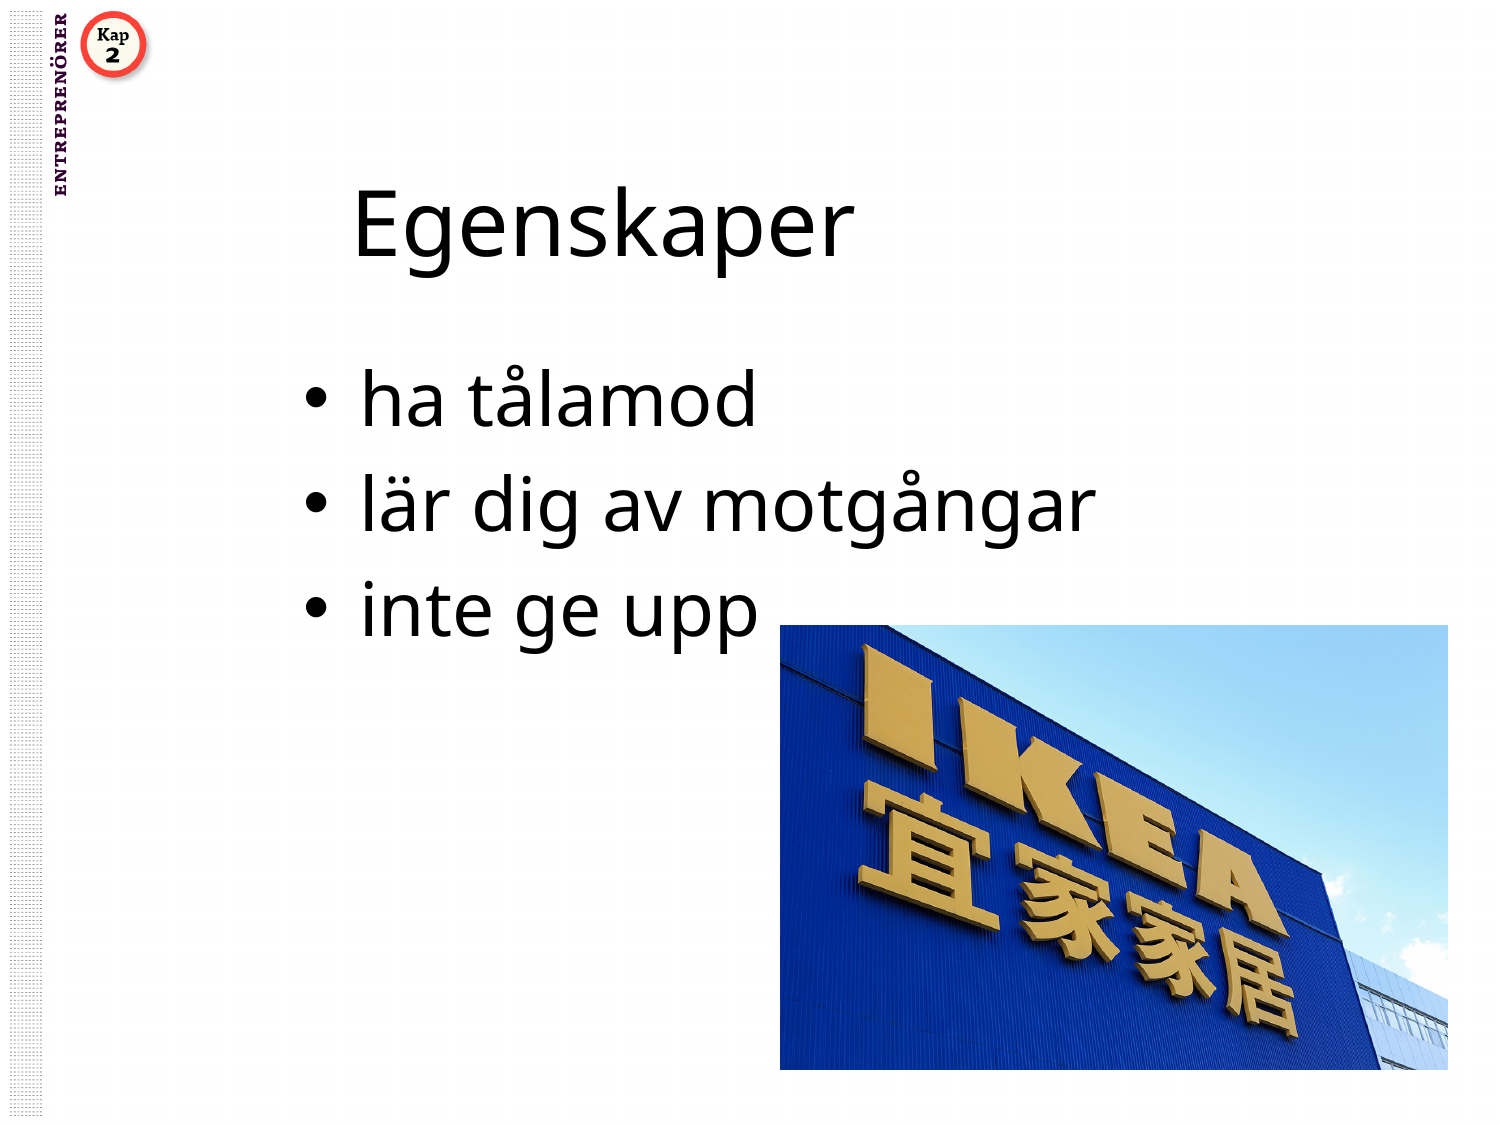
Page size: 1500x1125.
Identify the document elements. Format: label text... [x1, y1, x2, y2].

list ha tålamod lär dig av motgångar inte ge upp [288, 343, 1287, 697]
title Egenskaper [335, 126, 1328, 314]
picture [0, 0, 1500, 1125]
